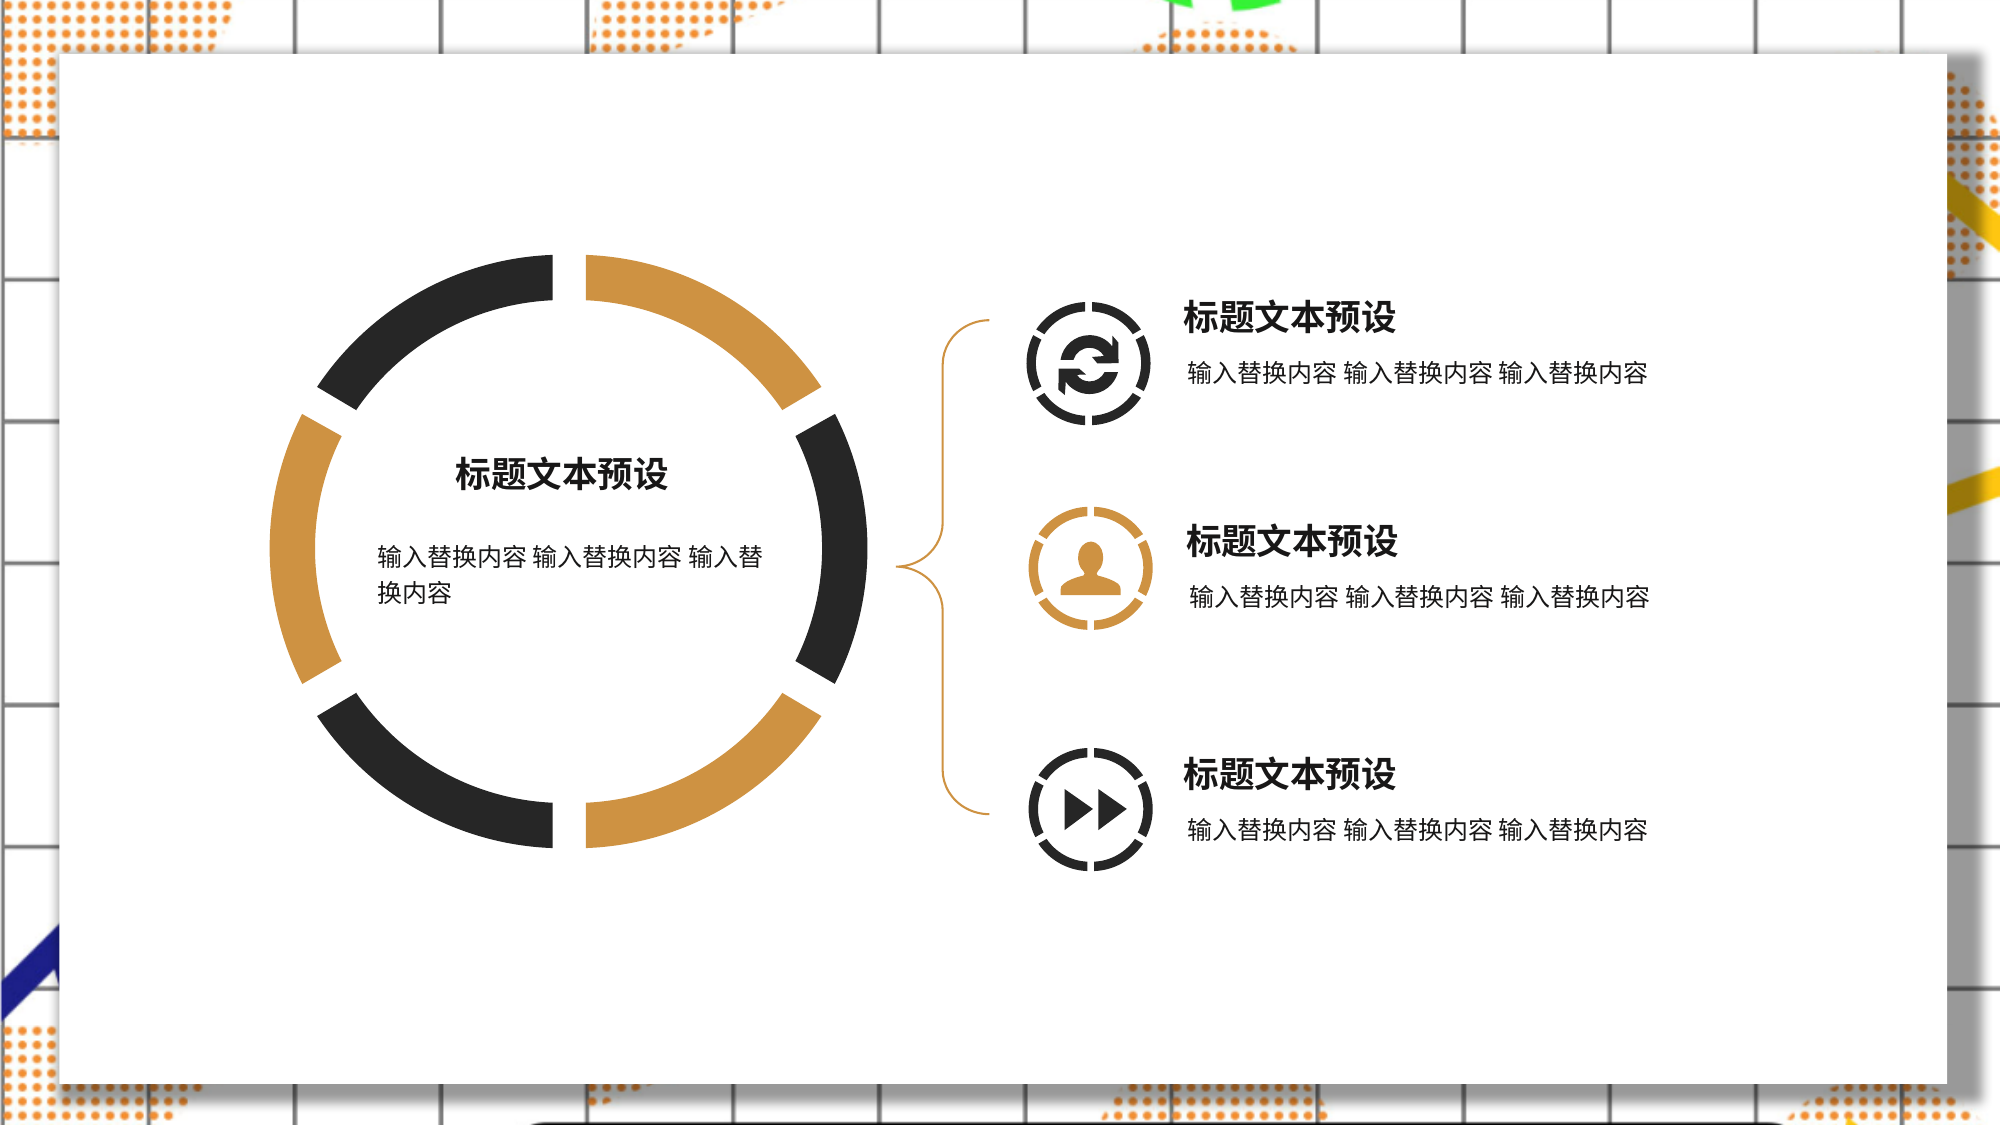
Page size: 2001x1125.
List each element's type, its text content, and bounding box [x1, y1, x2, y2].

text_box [1019, 302, 1158, 426]
text_box 输入替换内容 输入替换内容 输入替换内容 [1172, 344, 1719, 436]
text_box 标题文本预设 [1169, 744, 1530, 803]
text_box [903, 319, 990, 815]
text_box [1021, 748, 1160, 872]
text_box 输入替换内容 输入替换内容 输入替换内容 [1172, 801, 1719, 893]
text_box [1021, 506, 1160, 630]
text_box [234, 254, 903, 849]
picture [2, 0, 2000, 1125]
text_box 输入替换内容 输入替换内容 输入替换内容 [1174, 568, 1721, 660]
text_box 标题文本预设 [1171, 511, 1532, 570]
text_box 标题文本预设 [1169, 287, 1530, 346]
